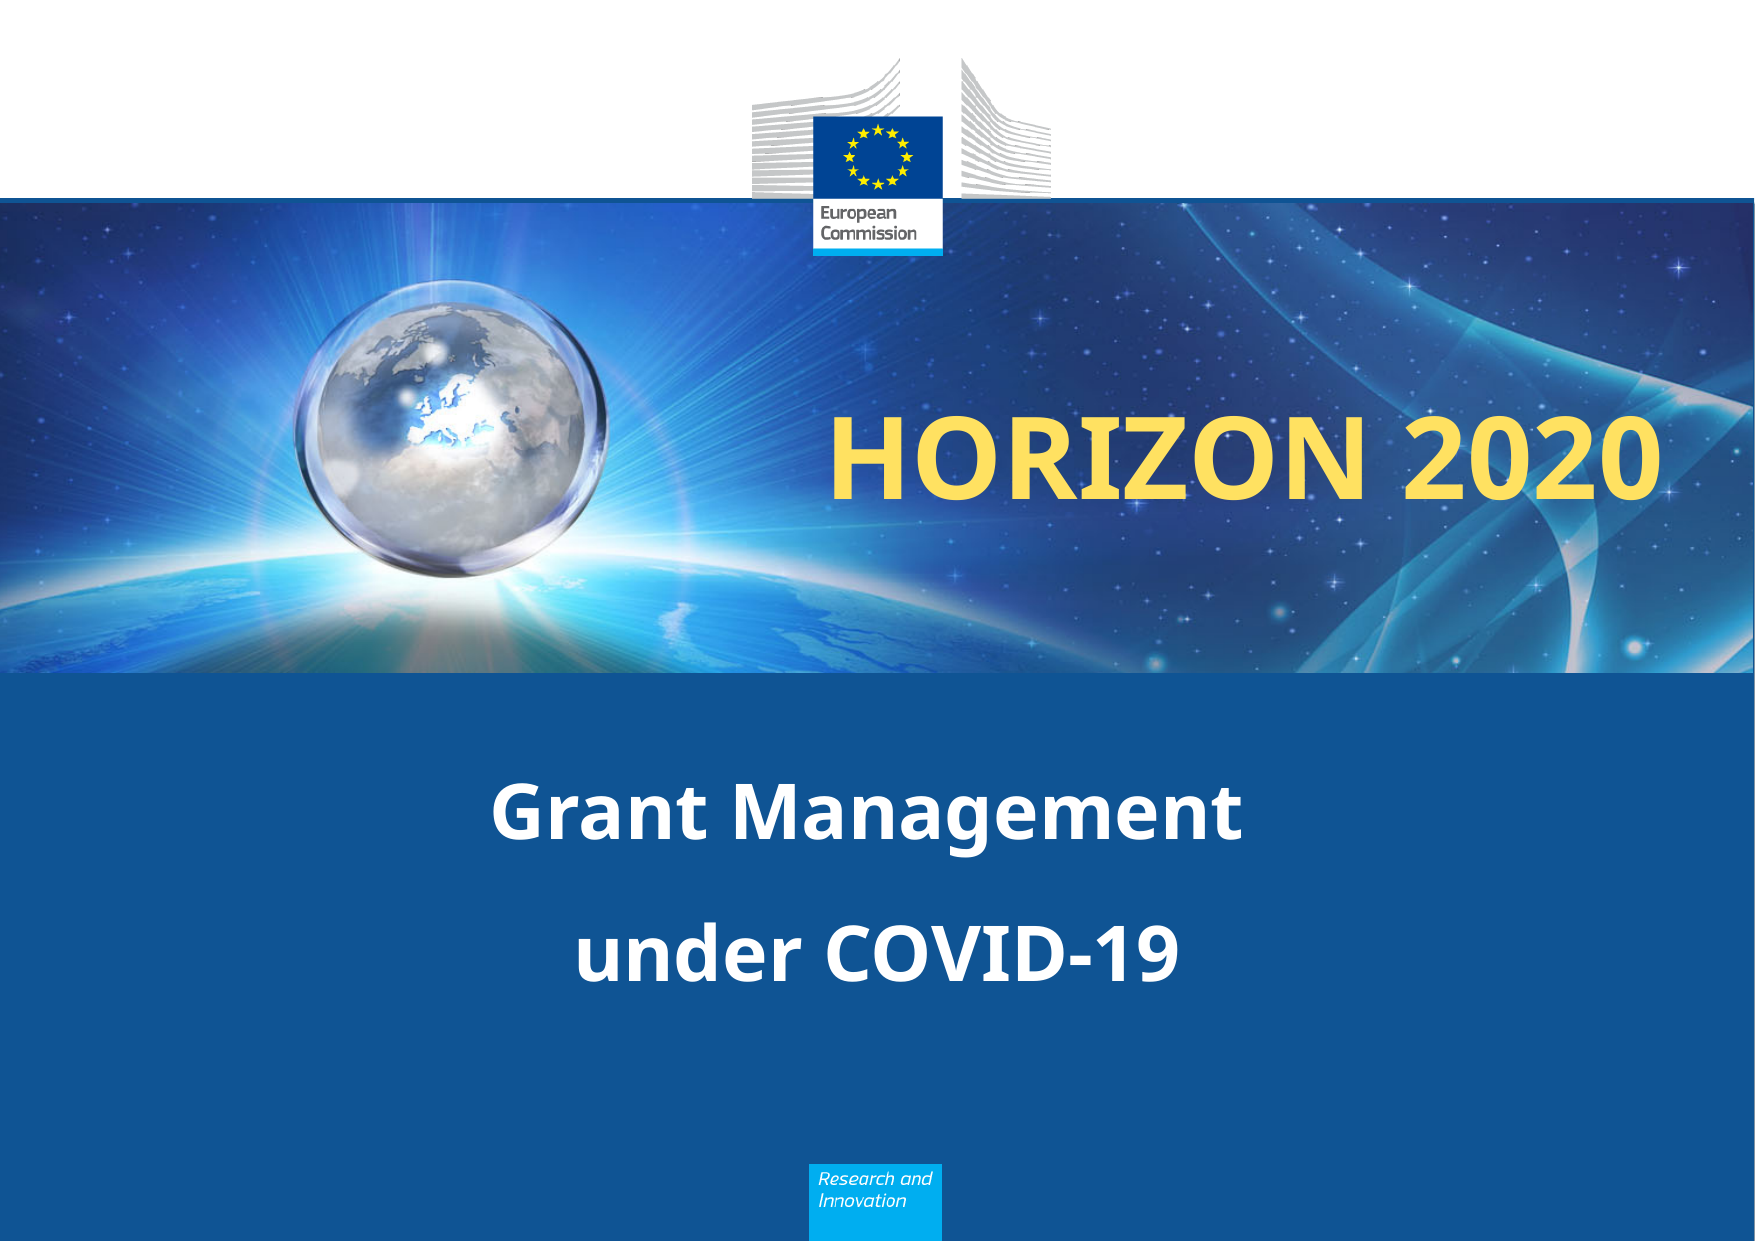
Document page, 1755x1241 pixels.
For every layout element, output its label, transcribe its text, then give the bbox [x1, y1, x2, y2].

list Grant Management under COVID-19 [47, 753, 1707, 914]
picture [0, 58, 1753, 673]
